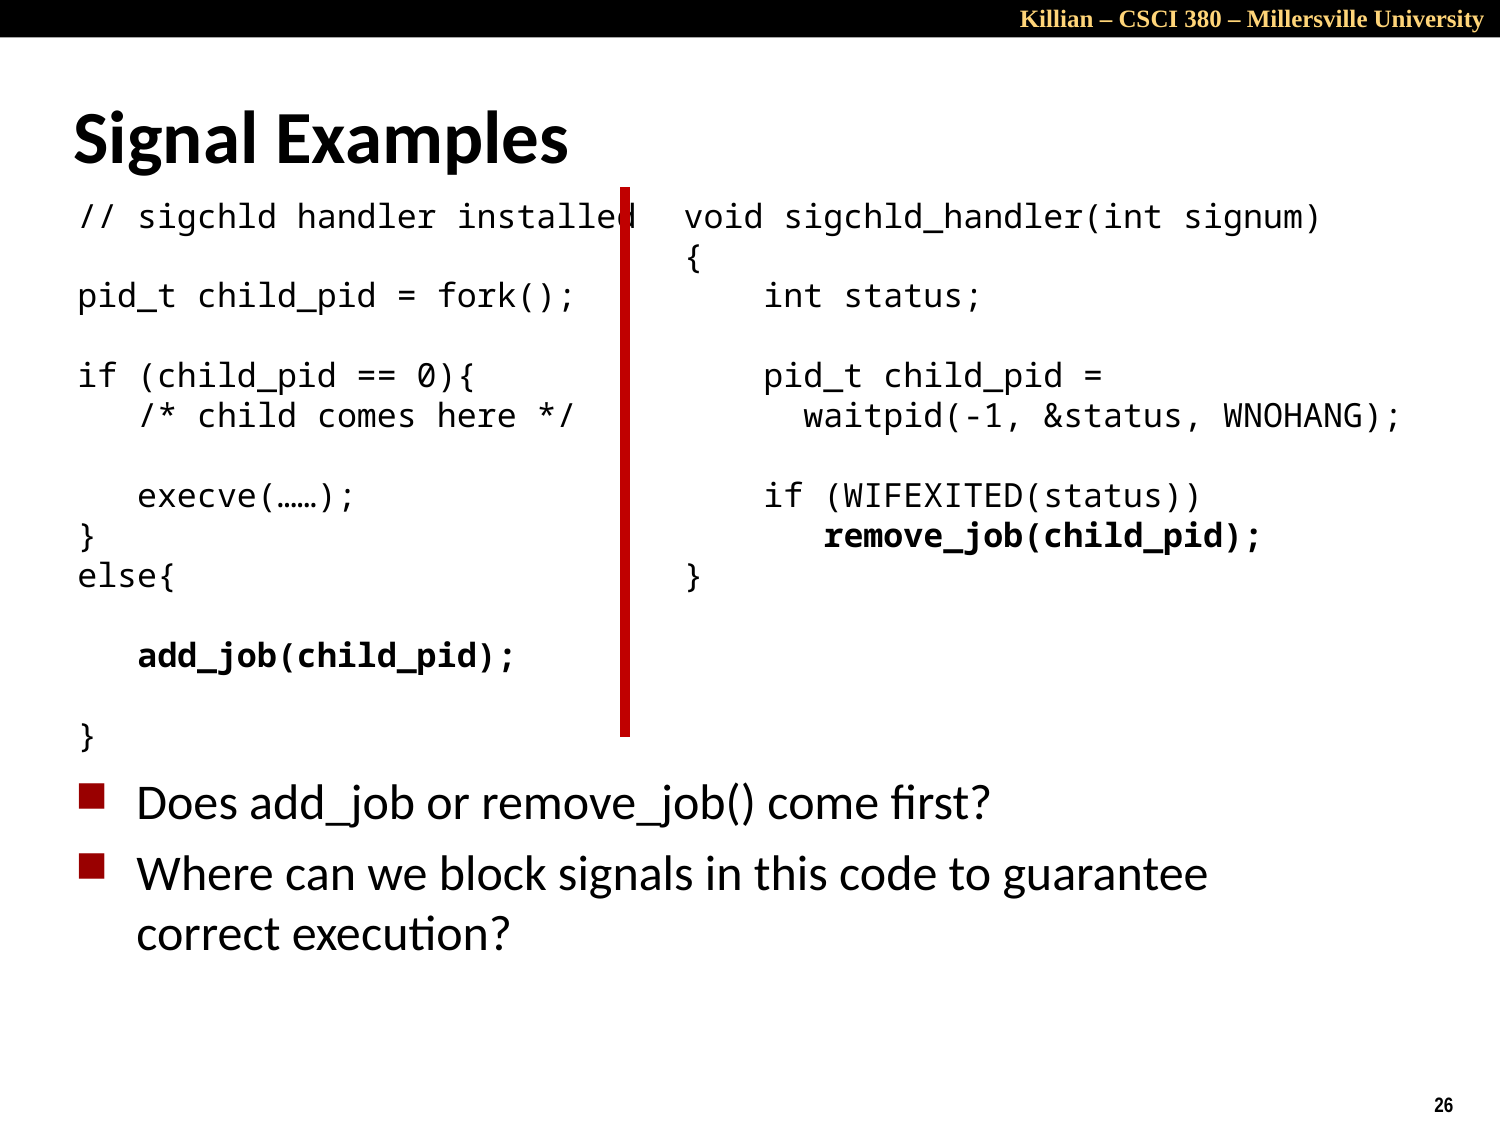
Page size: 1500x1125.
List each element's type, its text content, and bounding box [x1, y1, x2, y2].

text_box // sigchld handler installed pid_t child_pid = fork(); if (child_pid == 0){ /* child comes here */ execve(……); } else{ add_job(child_pid); } [62, 197, 688, 762]
title Signal Examples [58, 71, 1305, 197]
list Does add_job or remove_job() come first? Where can we block signals in this code to guarantee correct execution? [64, 762, 1361, 1040]
text_box void sigchld_handler(int signum) { int status; pid_t child_pid = waitpid(-1, &status, WNOHANG); if (WIFEXITED(status)) remove_job(child_pid); } [668, 187, 1438, 642]
